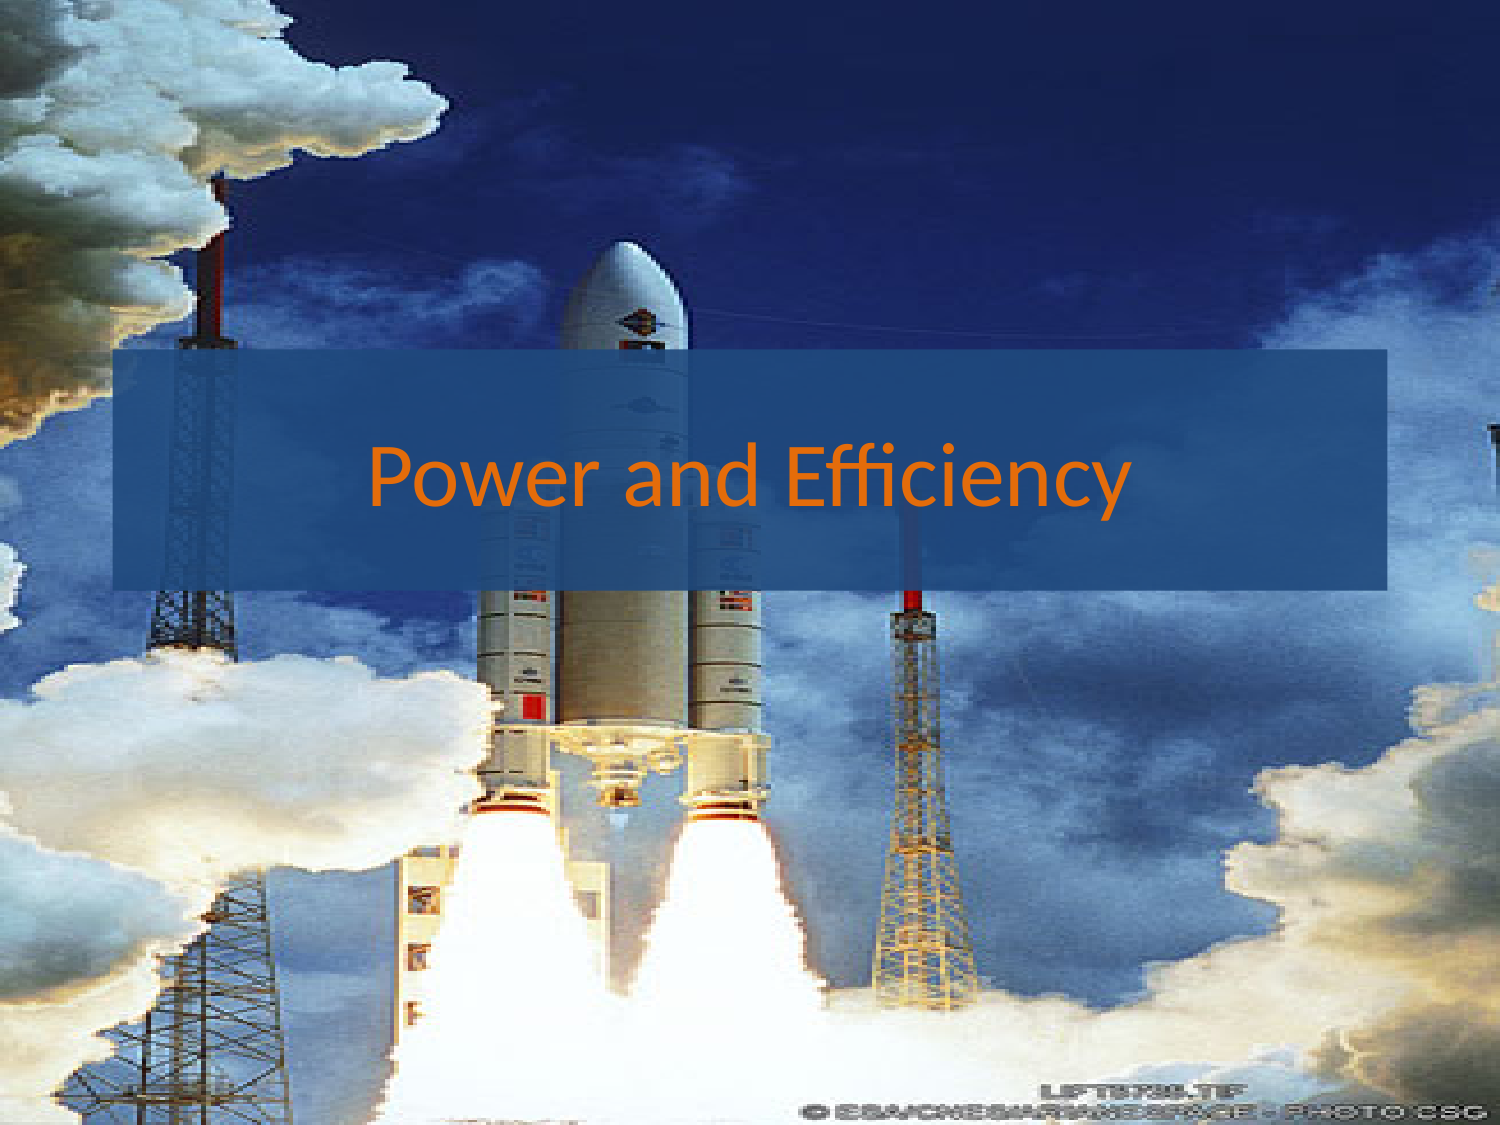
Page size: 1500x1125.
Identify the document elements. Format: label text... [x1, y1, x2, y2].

title Power and Efficiency [112, 349, 1388, 591]
picture [0, 0, 1500, 1125]
